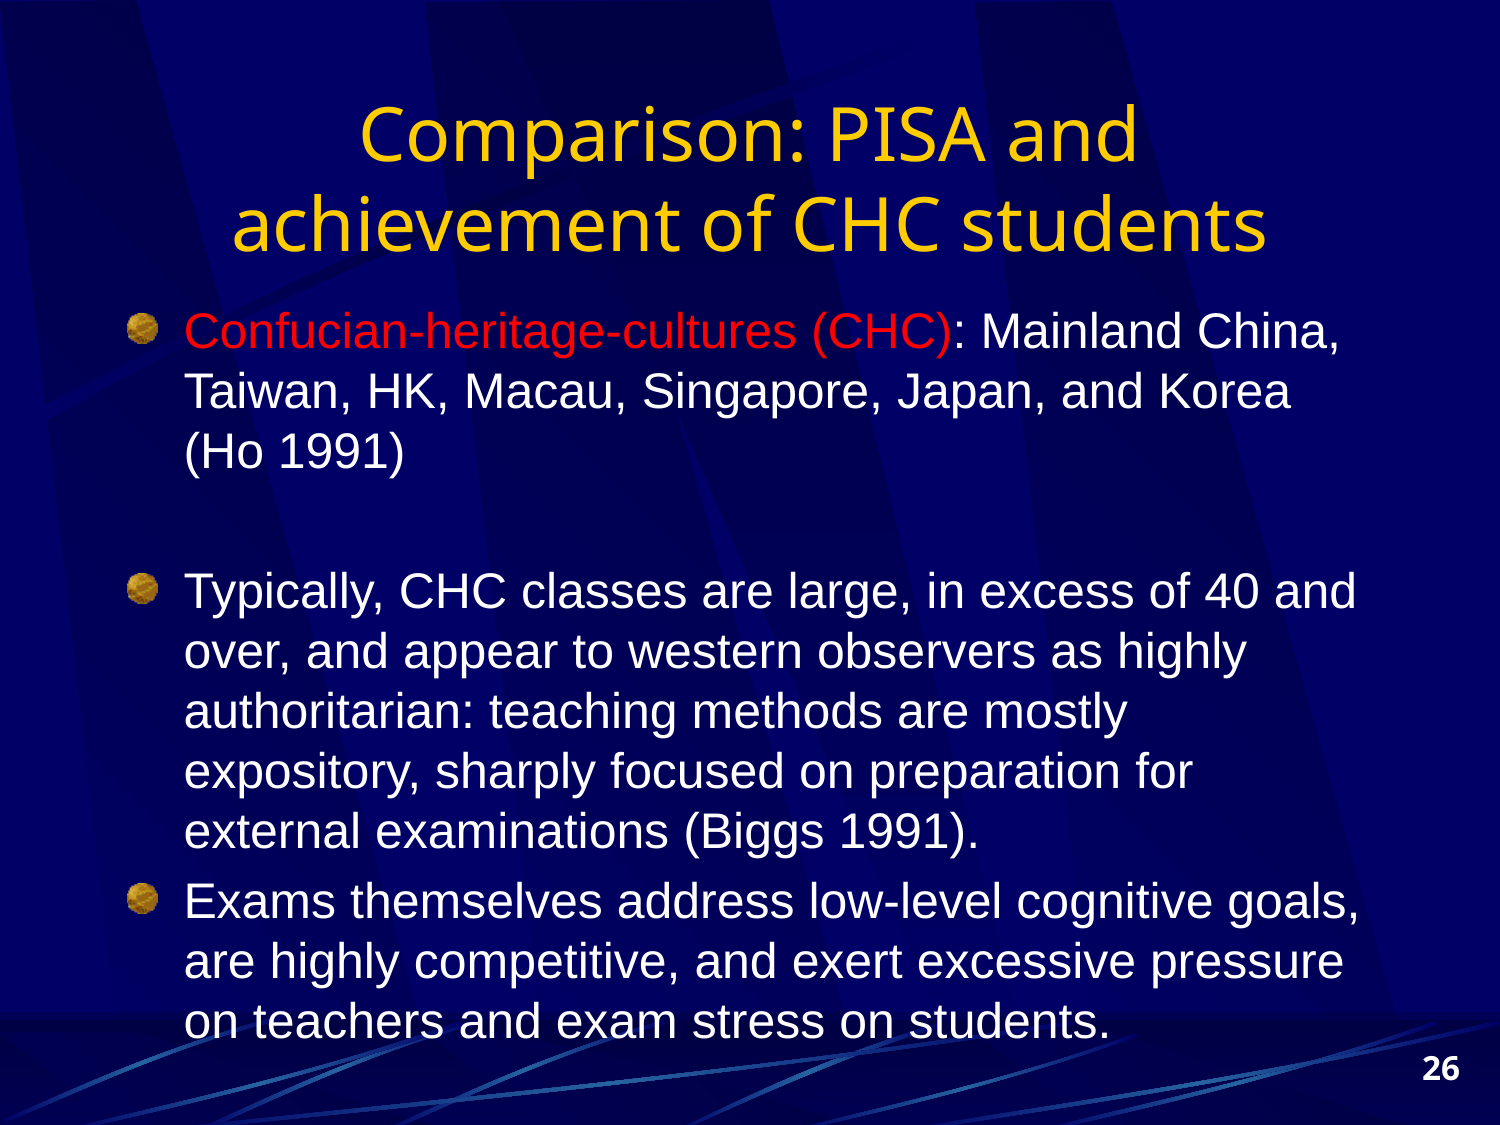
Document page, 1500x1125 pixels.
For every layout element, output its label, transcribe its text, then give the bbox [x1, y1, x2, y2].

list Confucian-heritage-cultures (CHC): Mainland China, Taiwan, HK, Macau, Singapore, Japan, and Korea (Ho 1991) Typically, CHC classes are large, in excess of 40 and over, and appear to western observers as highly authoritarian: teaching methods are mostly expository, sharply focused on preparation for external examinations (Biggs 1991). Exams themselves address low-level cognitive goals, are highly competitive, and exert excessive pressure on teachers and exam stress on students. [112, 290, 1388, 1072]
picture [127, 573, 158, 604]
title Comparison: PISA and achievement of CHC students [112, 78, 1388, 275]
picture [127, 883, 158, 914]
slide_number 26 [1162, 1025, 1475, 1100]
picture [127, 313, 158, 344]
